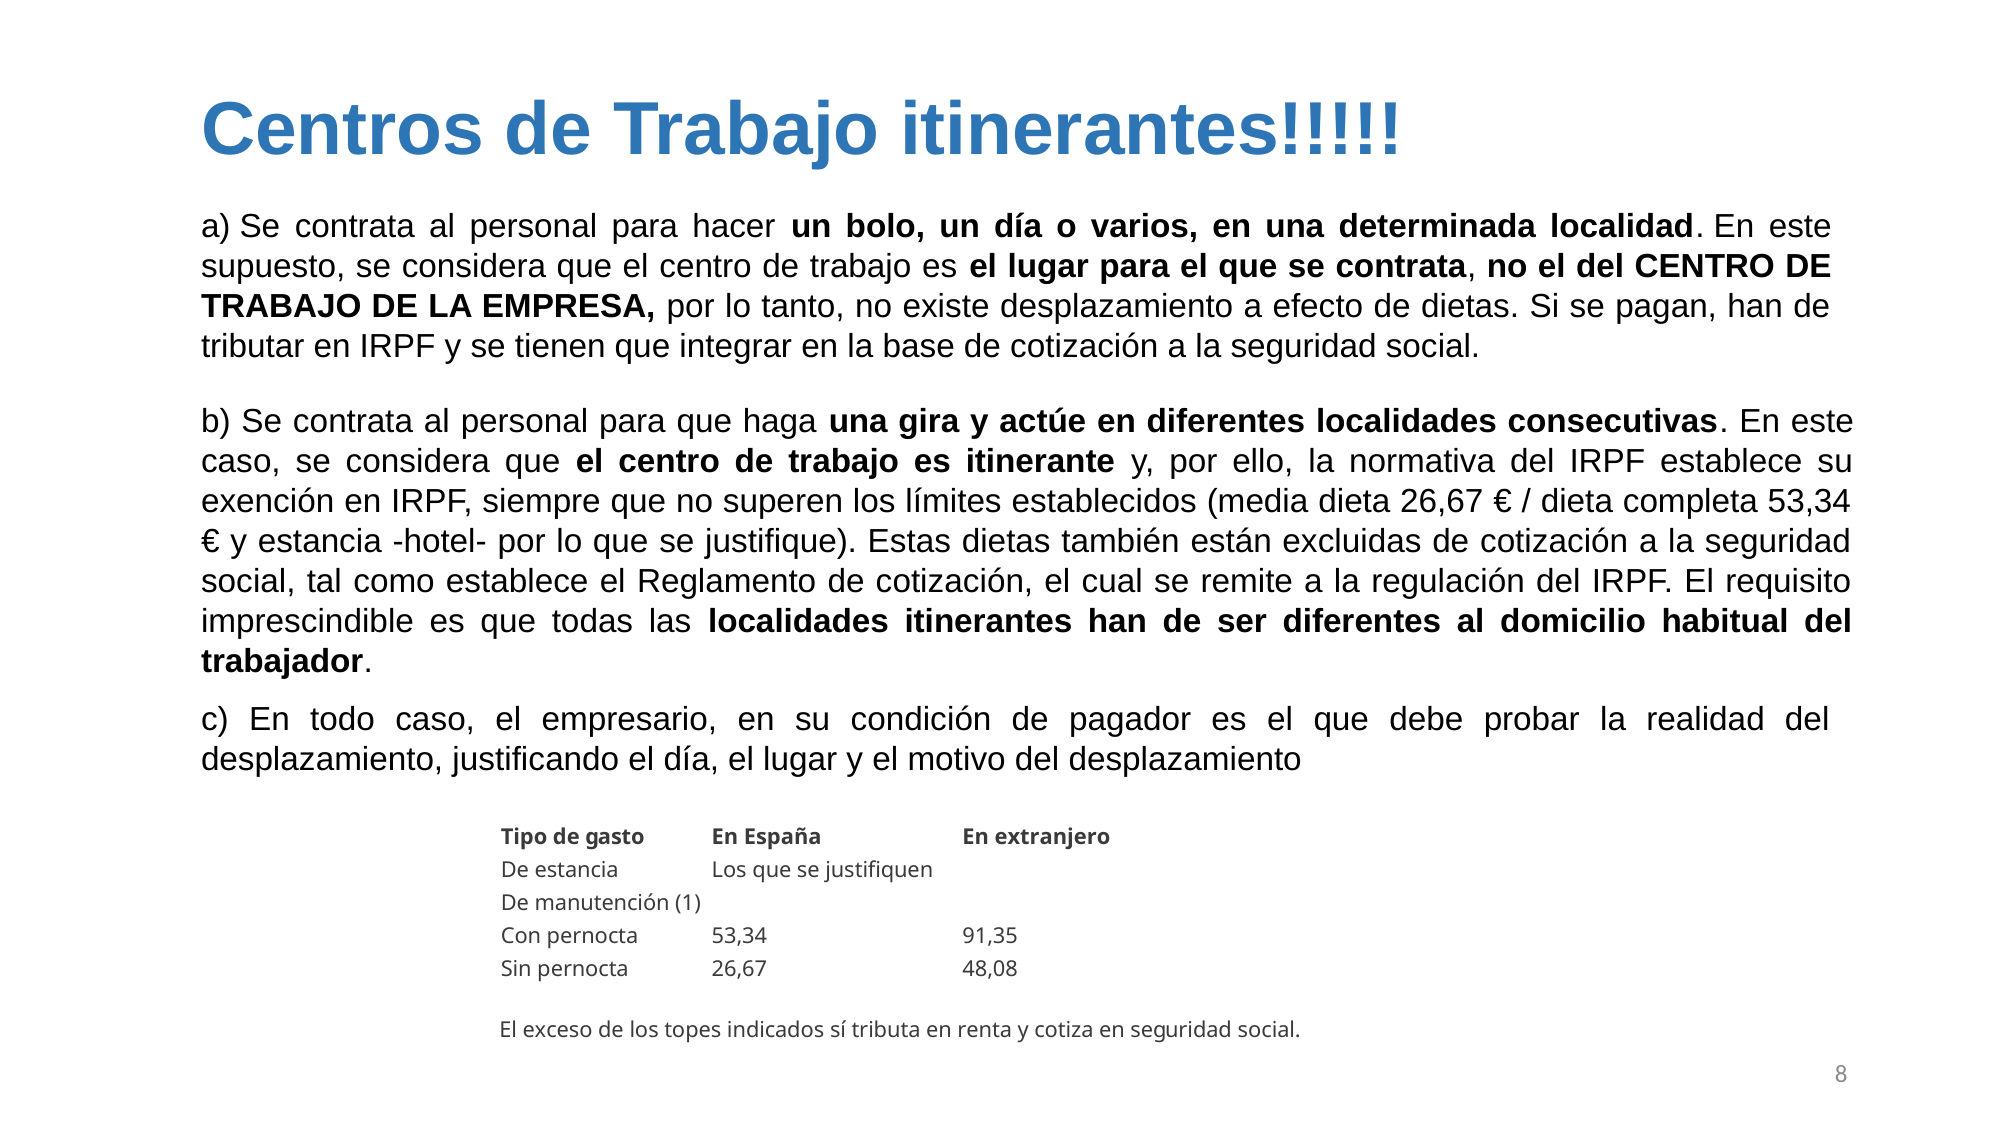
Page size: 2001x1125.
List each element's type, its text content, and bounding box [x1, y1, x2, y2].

slide_number 8 [1412, 1042, 1863, 1103]
text_box a) Se contrata al personal para hacer un bolo, un día o varios, en una determinada localidad. En este supuesto, se considera que el centro de trabajo es el lugar para el que se contrata, no el del CENTRO DE TRABAJO DE LA EMPRESA, por lo tanto, no existe desplazamiento a efecto de dietas. Si se pagan, han de tributar en IRPF y se tienen que integrar en la base de cotización a la seguridad social. [186, 196, 1847, 372]
text_box b) Se contrata al personal para que haga una gira y actúe en diferentes localidades consecutivas. En este caso, se considera que el centro de trabajo es itinerante y, por ello, la normativa del IRPF establece su exención en IRPF, siempre que no superen los límites establecidos (media dieta 26,67 € / dieta completa 53,34 € y estancia -hotel- por lo que se justifique). Estas dietas también están excluidas de cotización a la seguridad social, tal como establece el Reglamento de cotización, el cual se remite a la regulación del IRPF. El requisito imprescindible es que todas las localidades itinerantes han de ser diferentes al domicilio habitual del trabajador. [186, 392, 1869, 687]
picture [499, 819, 1385, 1073]
text_box Centros de Trabajo itinerantes!!!!! [186, 72, 1761, 177]
text_box c) En todo caso, el empresario, en su condición de pagador es el que debe probar la realidad del desplazamiento, justificando el día, el lugar y el motivo del desplazamiento [186, 689, 1847, 785]
